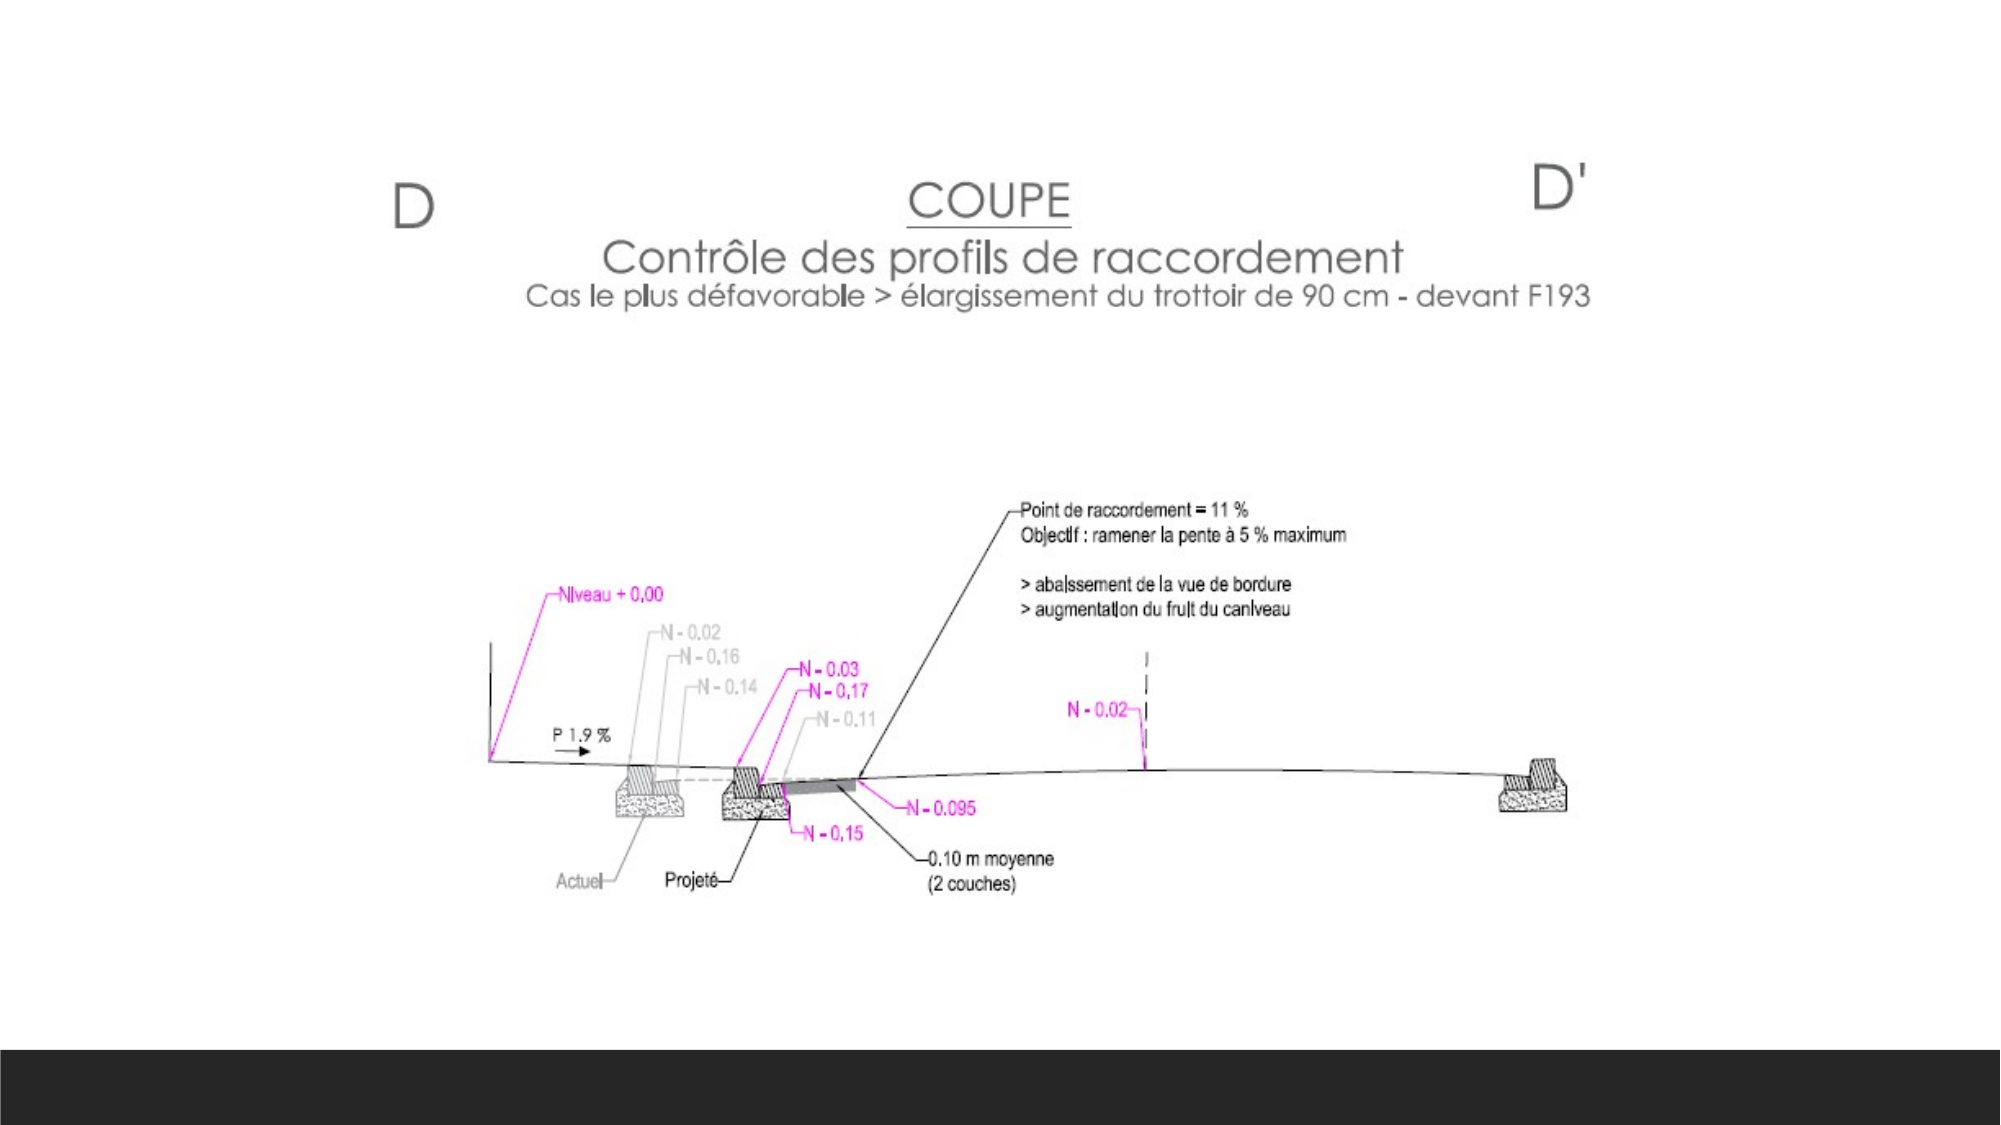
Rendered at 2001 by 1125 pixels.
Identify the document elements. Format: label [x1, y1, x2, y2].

picture [283, 60, 1731, 995]
